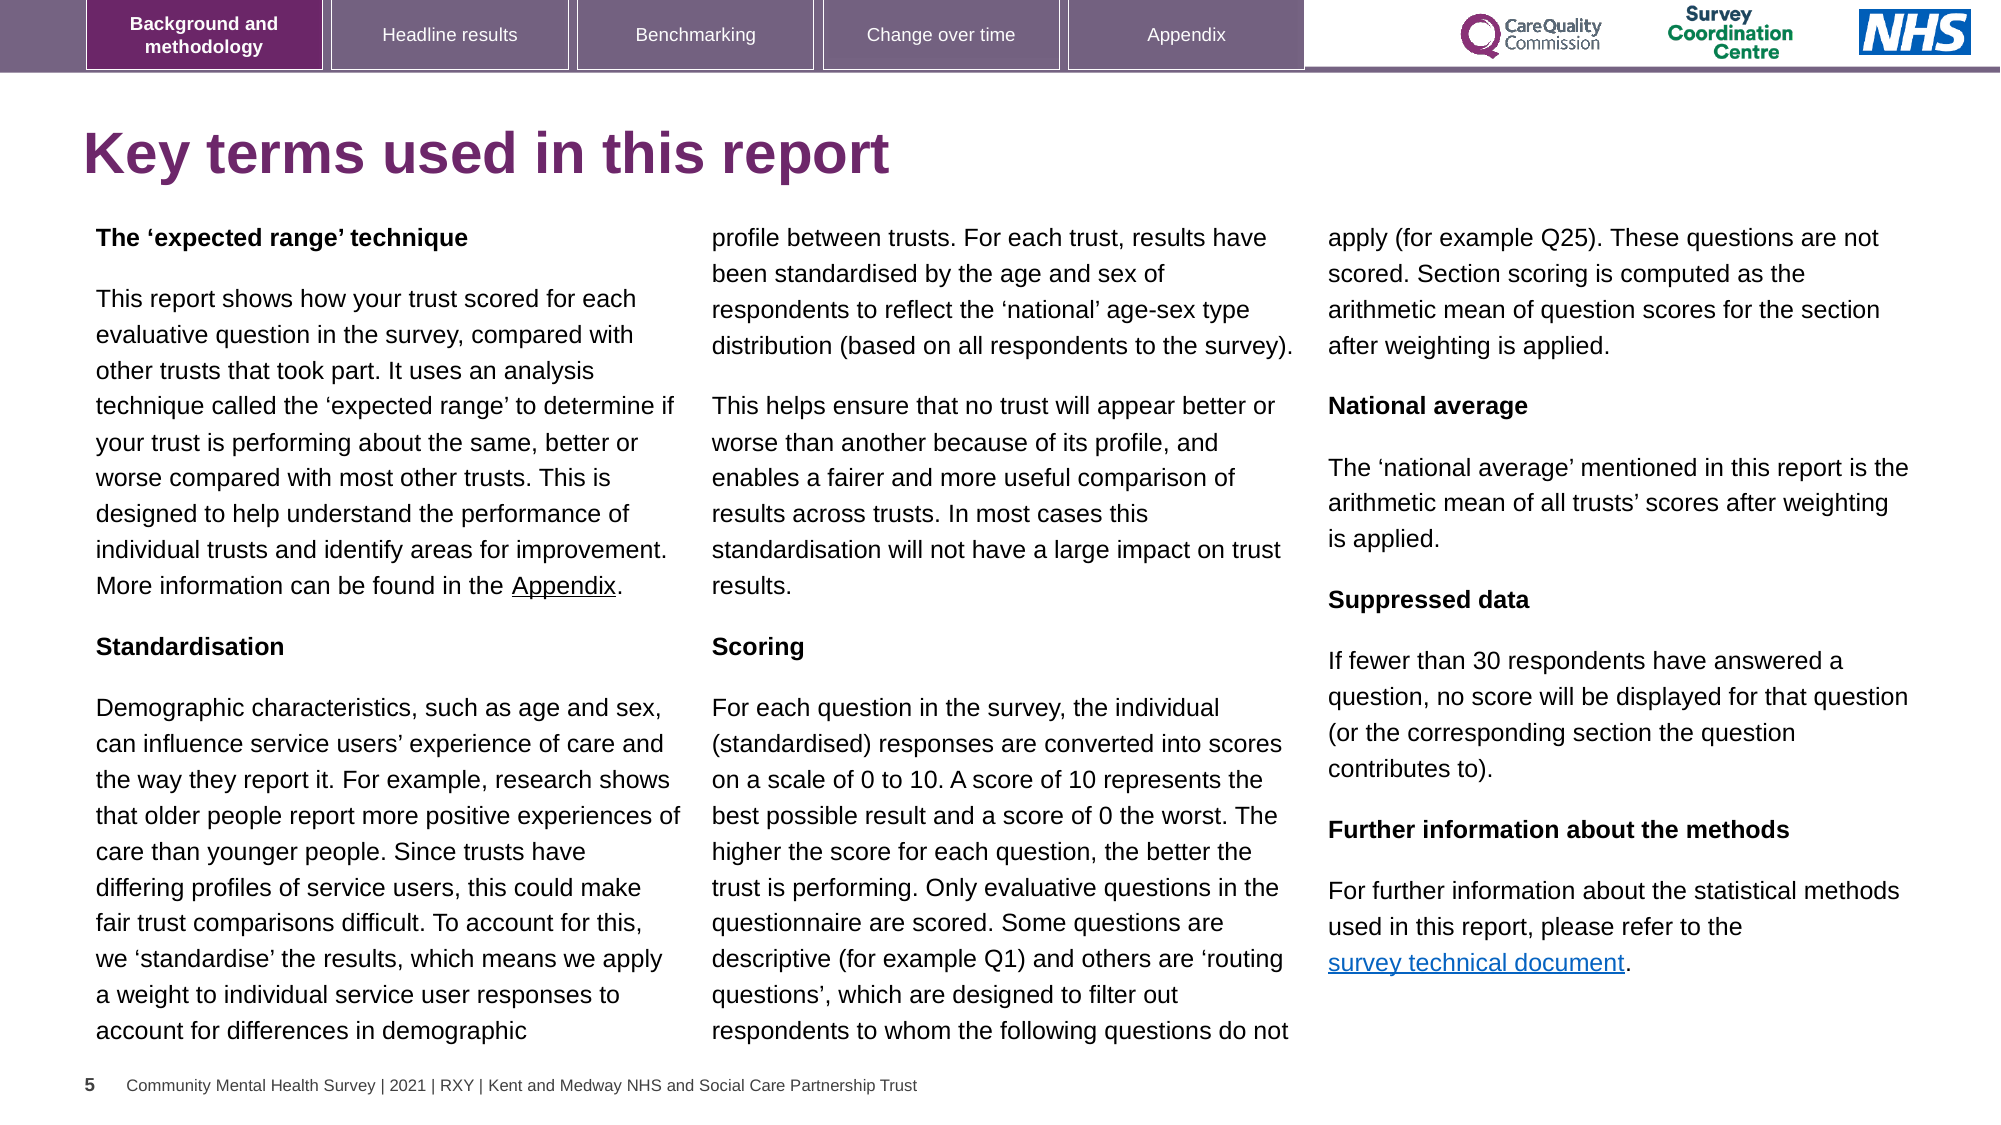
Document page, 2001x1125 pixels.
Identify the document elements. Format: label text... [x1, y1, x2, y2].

picture [1666, 3, 1794, 61]
title Key terms used in this report [68, 100, 1942, 209]
text_box 5 [84, 1065, 122, 1125]
picture [1460, 13, 1602, 59]
text_box The ‘expected range’ technique This report shows how your trust scored for each evaluative question in the survey, compared with other trusts that took part. It uses an analysis technique called the ‘expected range’ to determine if your trust is performing about the same, better or worse compared with most other trusts. This is designed to help understand the performance of individual trusts and identify areas for improvement. More information can be found in the Appendix. Standardisation Demographic characteristics, such as age and sex, can influence service users’ experience of care and the way they report it. For example, research shows that older people report more positive experiences of care than younger people. Since trusts have differing profiles of service users, this could make fair trust comparisons difficult. To account for this, we ‘standardise’ the results, which means we apply a weight to individual service user responses to account for differences in demographic profile between trusts. For each trust, results have been standardised by the age and sex of respondents to reflect the ‘national’ age-sex type distribution (based on all respondents to the survey). This helps ensure that no trust will appear better or worse than another because of its profile, and enables a fairer and more useful comparison of results across trusts. In most cases this standardisation will not have a large impact on trust results. Scoring For each question in the survey, the individual (standardised) responses are converted into scores on a scale of 0 to 10. A score of 10 represents the best possible result and a score of 0 the worst. The higher the score for each question, the better the trust is performing. Only evaluative questions in the questionnaire are scored. Some questions are descriptive (for example Q1) and others are ‘routing questions’, which are designed to filter out respondents to whom the following questions do not apply (for example Q25). These questions are not scored. Section scoring is computed as the arithmetic mean of question scores for the section after weighting is applied. National average The ‘national average’ mentioned in this report is the arithmetic mean of all trusts’ scores after weighting is applied. Suppressed data If fewer than 30 respondents have answered a question, no score will be displayed for that question (or the corresponding section the question contributes to). Further information about the methods For further information about the statistical methods used in this report, please refer to the survey technical document. [81, 208, 1930, 1039]
picture [1859, 9, 1971, 55]
